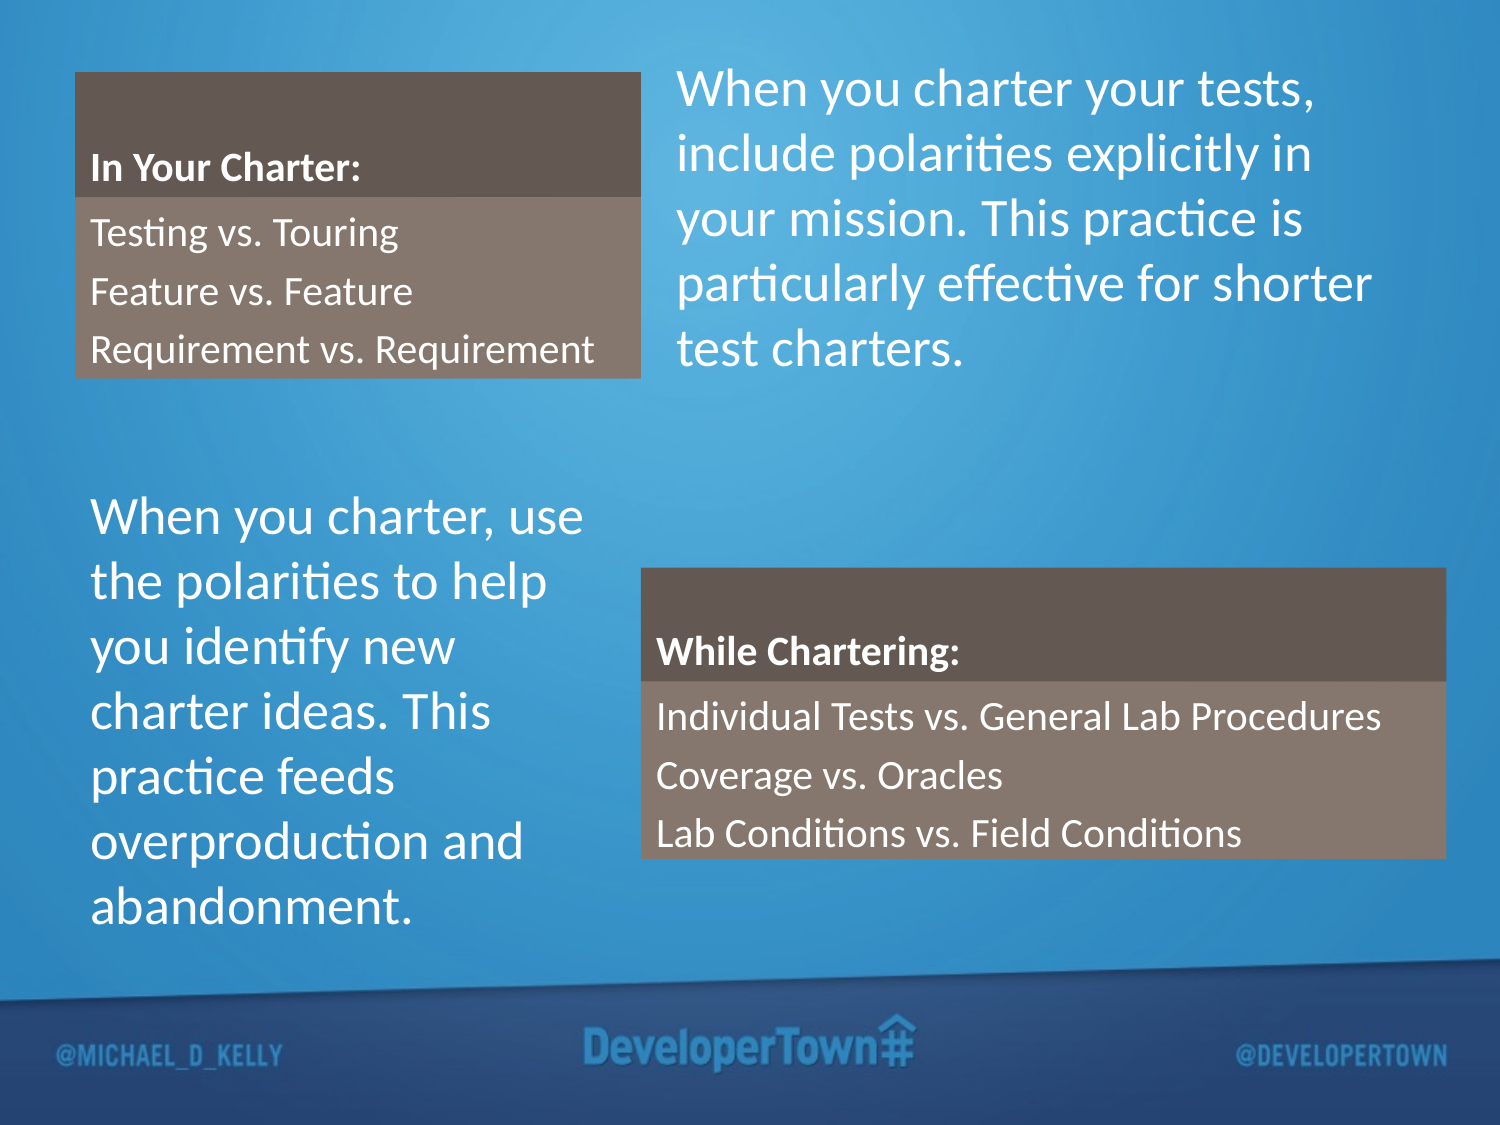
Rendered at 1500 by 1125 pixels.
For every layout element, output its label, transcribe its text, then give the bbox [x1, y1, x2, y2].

list Testing vs. Touring Feature vs. Feature Requirement vs. Requirement [75, 197, 641, 379]
title In Your Charter: [75, 72, 641, 197]
text_box Individual Tests vs. General Lab Procedures Coverage vs. Oracles Lab Conditions vs. Field Conditions [640, 681, 1447, 859]
text_box While Chartering: [640, 567, 1447, 681]
picture [0, 0, 1500, 1125]
text_box When you charter, use the polarities to help you identify new charter ideas. This practice feeds overproduction and abandonment. [74, 472, 627, 978]
list When you charter your tests, include polarities explicitly in your mission. This practice is particularly effective for shorter test charters. [661, 44, 1409, 439]
